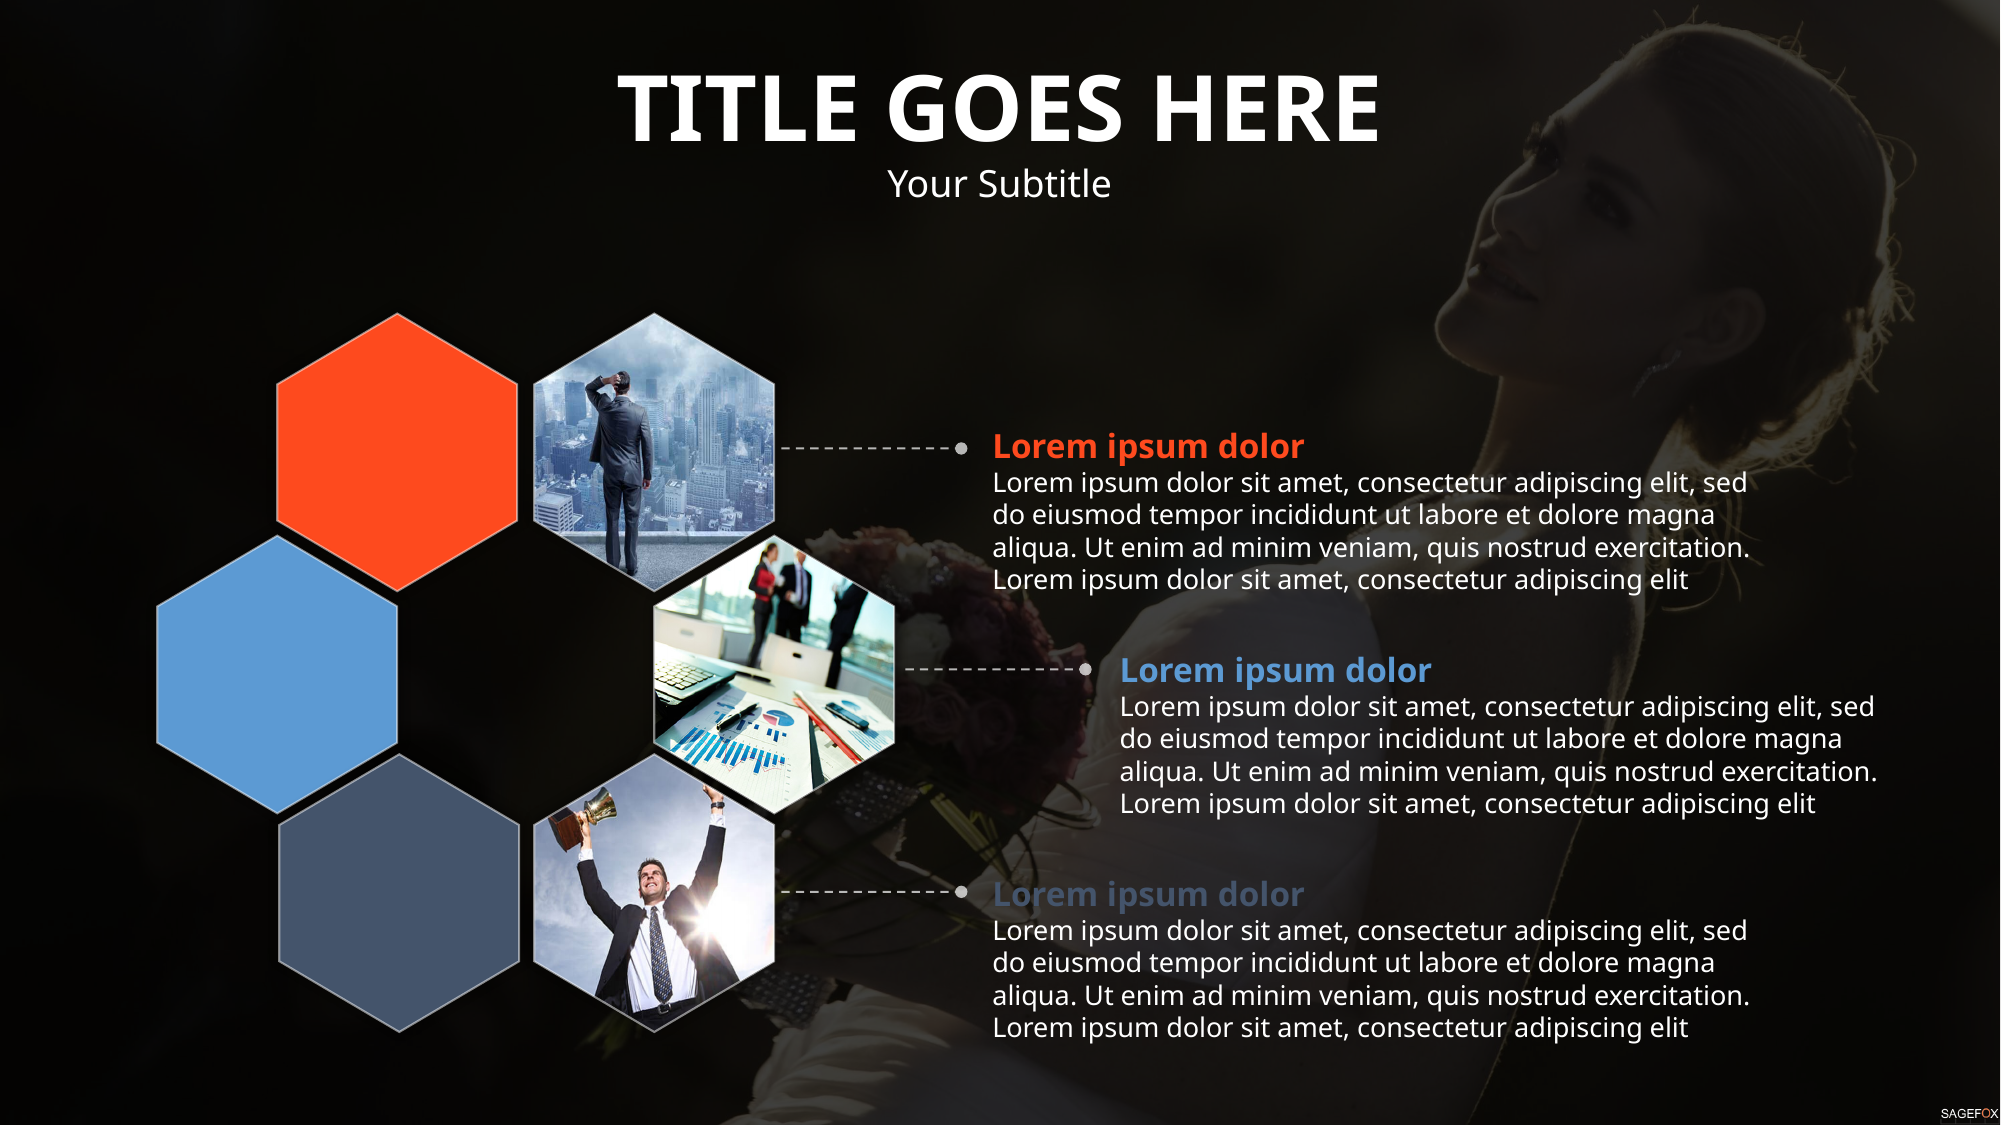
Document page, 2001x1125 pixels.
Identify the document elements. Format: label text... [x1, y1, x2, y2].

text_box [278, 753, 521, 1034]
text_box [156, 534, 399, 814]
text_box Lorem ipsum dolor Lorem ipsum dolor sit amet, consectetur adipiscing elit, sed do eiusmod tempor incididunt ut labore et dolore magna aliqua. Ut enim ad minim veniam, quis nostrud exercitation. Lorem ipsum dolor sit amet, consectetur adipiscing elit [1109, 644, 1898, 825]
text_box TITLE GOES HERE Your Subtitle [548, 42, 1452, 212]
text_box Lorem ipsum dolor Lorem ipsum dolor sit amet, consectetur adipiscing elit, sed do eiusmod tempor incididunt ut labore et dolore magna aliqua. Ut enim ad minim veniam, quis nostrud exercitation. Lorem ipsum dolor sit amet, consectetur adipiscing elit [982, 420, 1770, 601]
picture [0, 0, 2001, 1125]
text_box [533, 312, 776, 593]
text_box [533, 753, 776, 1034]
text_box [276, 312, 519, 592]
text_box [653, 534, 896, 815]
text_box Lorem ipsum dolor Lorem ipsum dolor sit amet, consectetur adipiscing elit, sed do eiusmod tempor incididunt ut labore et dolore magna aliqua. Ut enim ad minim veniam, quis nostrud exercitation. Lorem ipsum dolor sit amet, consectetur adipiscing elit [982, 868, 1770, 1049]
